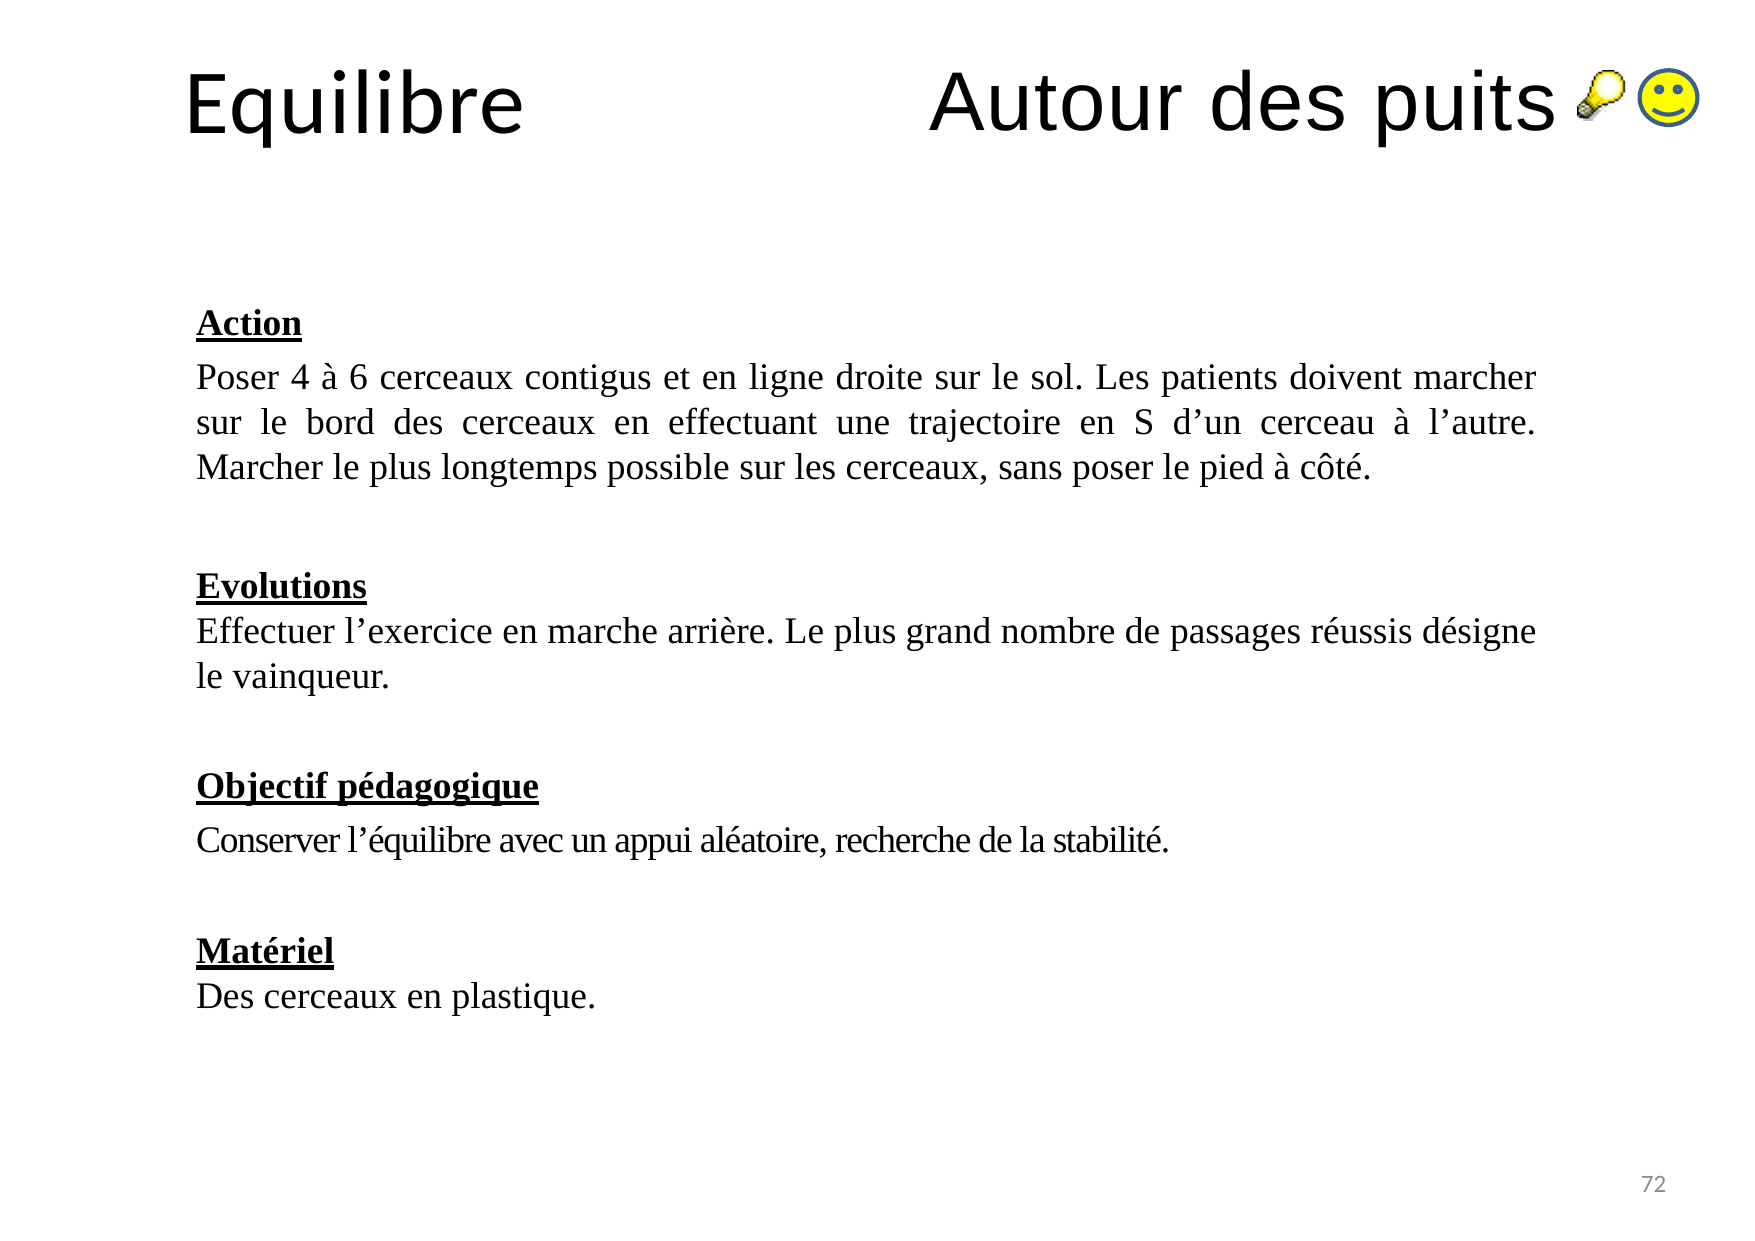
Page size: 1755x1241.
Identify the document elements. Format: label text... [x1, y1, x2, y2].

picture [1576, 70, 1628, 121]
slide_number 72 [1257, 823, 1667, 1241]
text_box Action Poser 4 à 6 cerceaux contigus et en ligne droite sur le sol. Les patients doivent marcher sur le bord des cerceaux en effectuant une trajectoire en S d’un cerceau à l’autre. Marcher le plus longtemps possible sur les cerceaux, sans poser le pied à côté. Evolutions Effectuer l’exercice en marche arrière. Le plus grand nombre de passages réussis désigne le vainqueur. Objectif pédagogique Conserver l’équilibre avec un appui aléatoire, recherche de la stabilité. Matériel Des cerceaux en plastique. [193, 298, 1540, 1016]
title Equilibre [182, 0, 1573, 201]
text_box Autour des puits [927, 46, 1628, 147]
text_box [1637, 68, 1700, 128]
